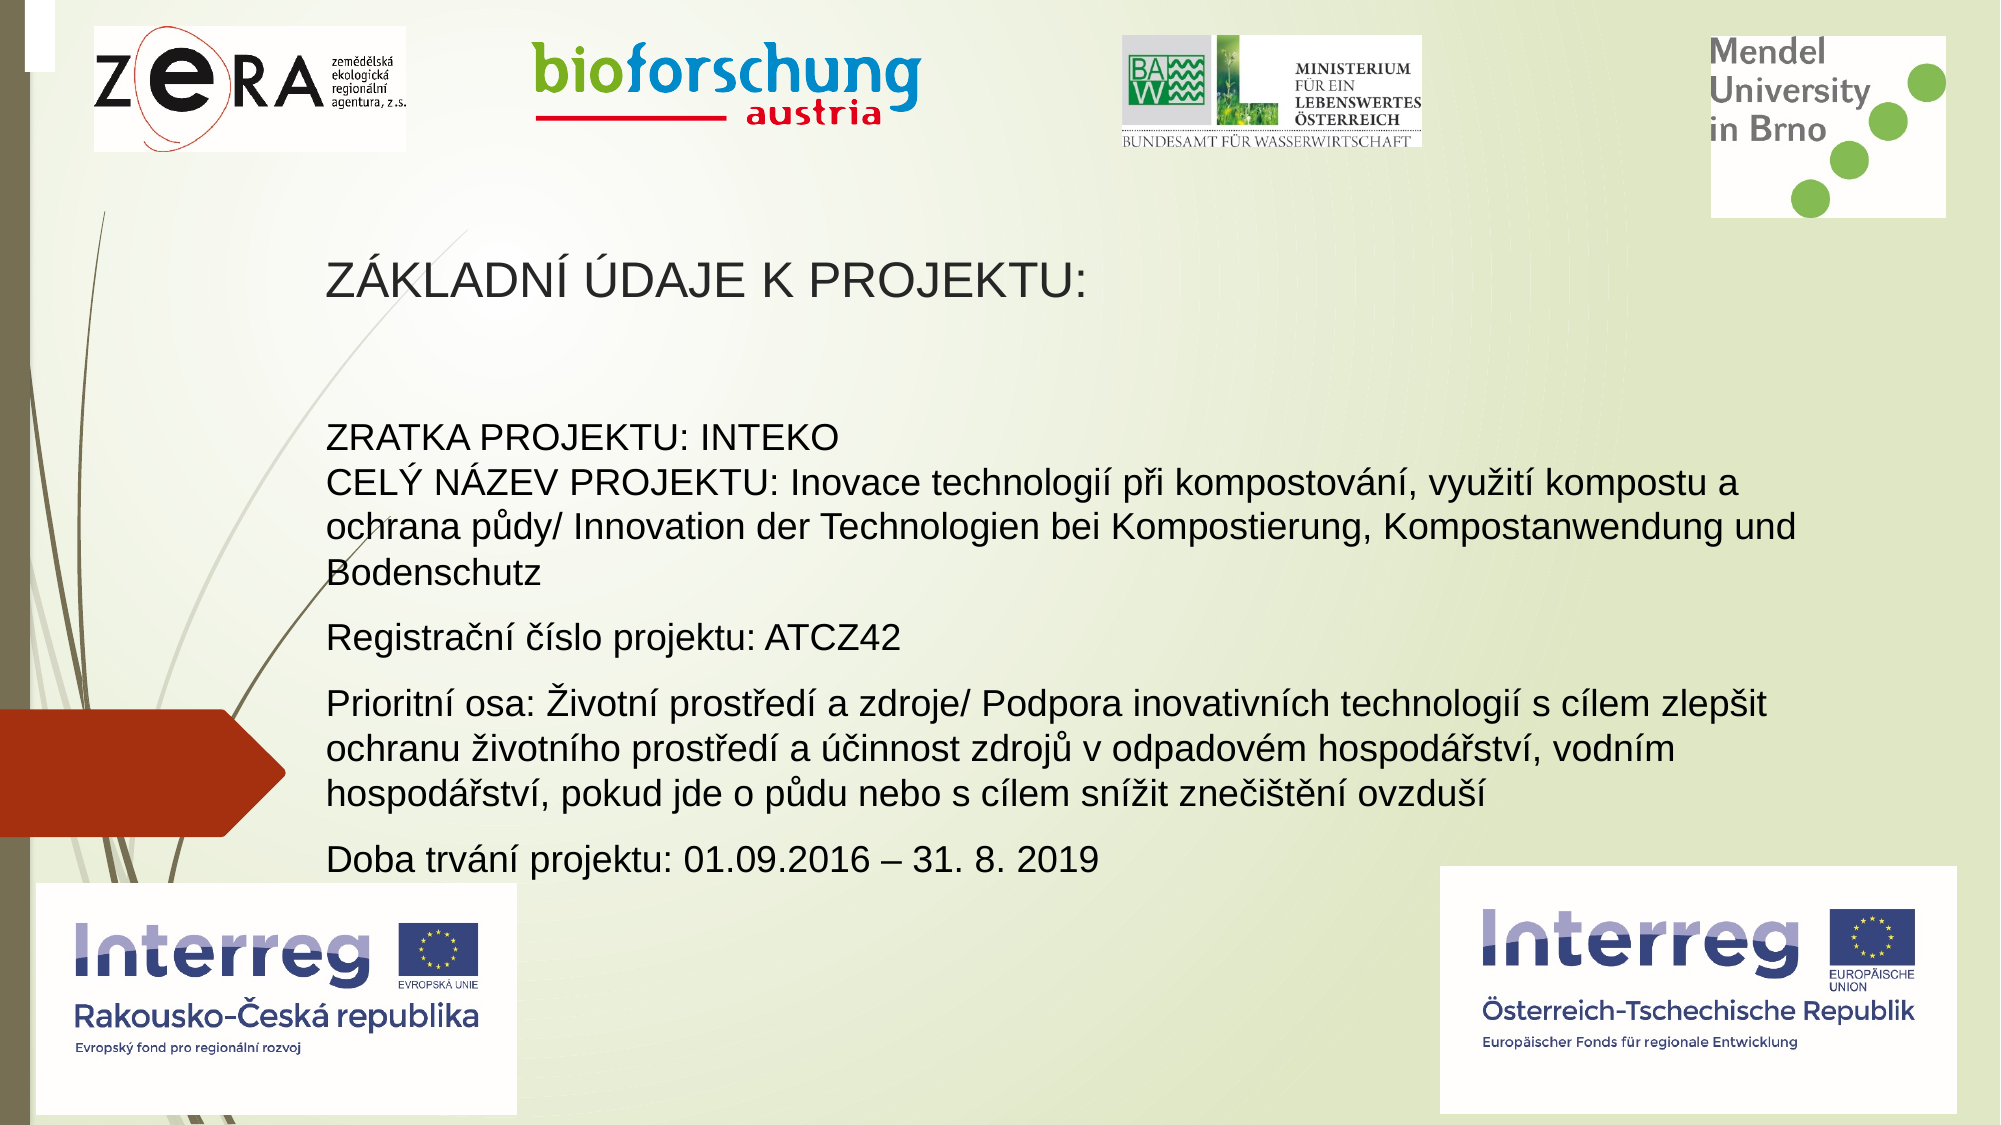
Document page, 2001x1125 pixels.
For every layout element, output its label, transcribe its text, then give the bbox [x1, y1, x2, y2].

picture [1122, 35, 1422, 147]
picture [94, 26, 406, 153]
text_box [24, 0, 56, 72]
picture [35, 883, 517, 1115]
picture [1711, 36, 1946, 219]
title ZÁKLADNÍ ÚDAJE K PROJEKTU: [310, 181, 1774, 324]
picture [530, 42, 922, 125]
picture [895, 65, 908, 86]
picture [1440, 866, 1957, 1114]
subtitle ZRATKA PROJEKTU: INTEKO CELÝ NÁZEV PROJEKTU: Inovace technologií při kompostování, využití kompostu a ochrana půdy/ Innovation der Technologien bei Kompostierung, Kompostanwendung und Bodenschutz Registrační číslo projektu: ATCZ42 Prioritní osa: Životní prostředí a zdroje/ Podpora inovativních technologií s cílem zlepšit ochranu životního prostředí a účinnost zdrojů v odpadovém hospodářství, vodním hospodářství, pokud jde o půdu nebo s cílem snížit znečištění ovzduší Doba trvání projektu: 01.09.2016 – 31. 8. 2019 [310, 324, 1888, 900]
